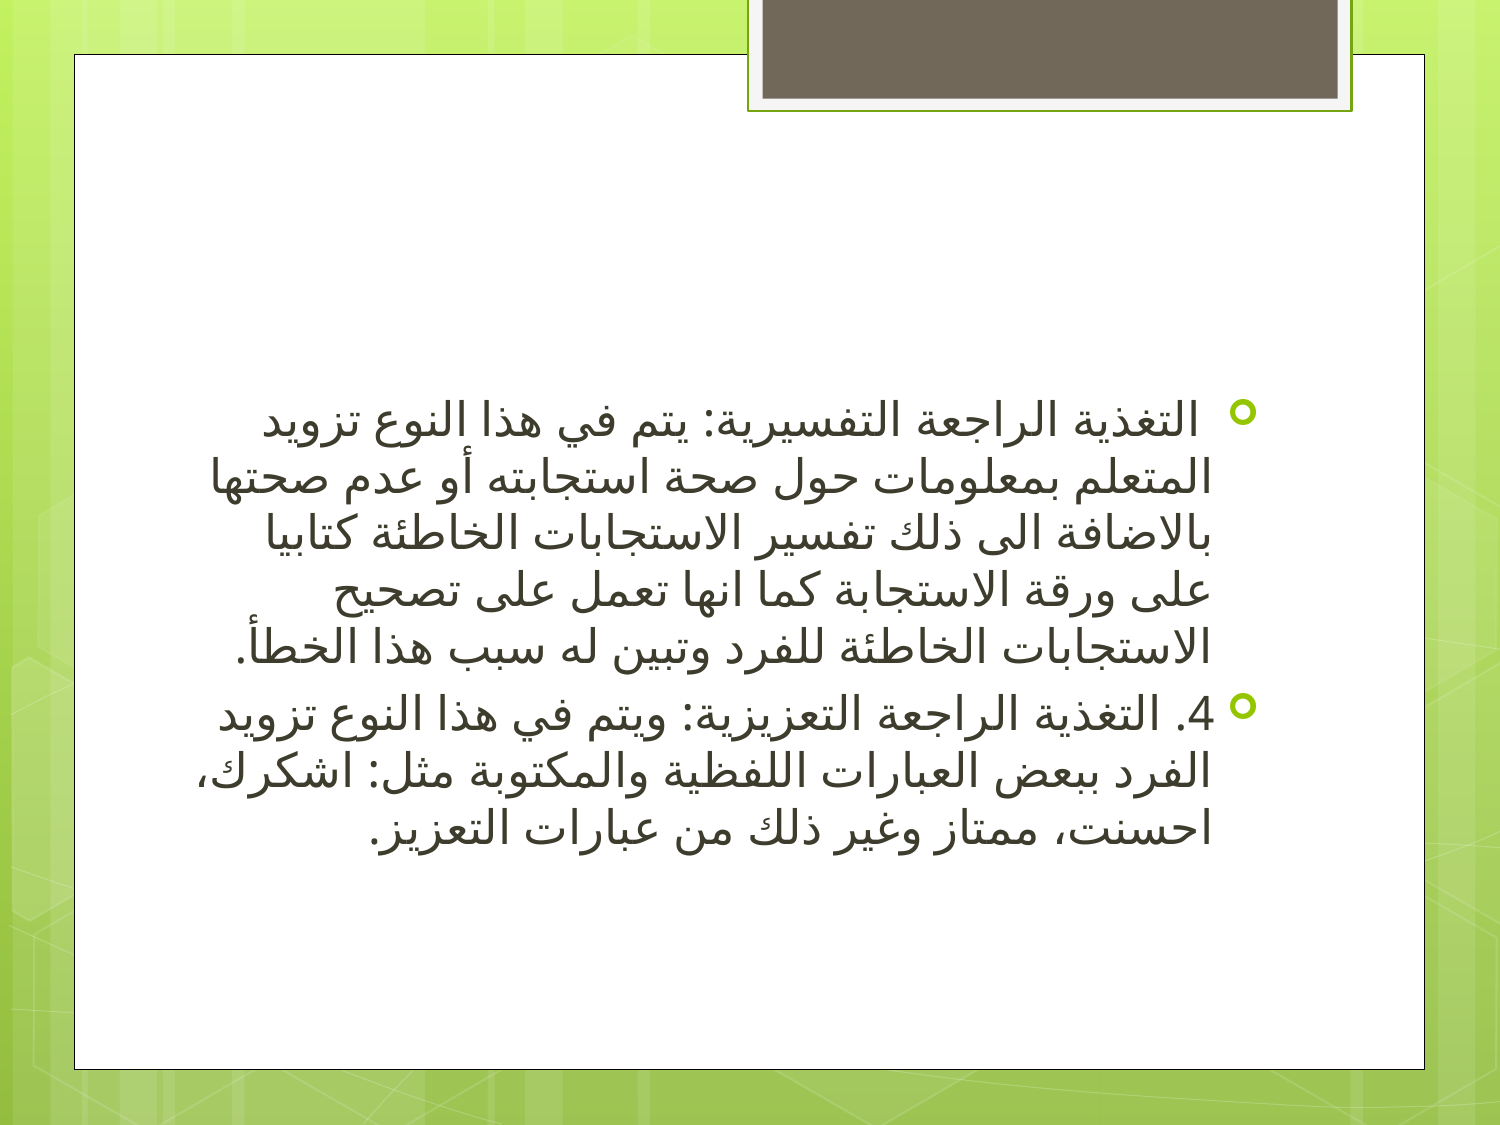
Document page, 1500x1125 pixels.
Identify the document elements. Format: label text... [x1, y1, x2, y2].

list التغذية الراجعة التفسيرية: يتم في هذا النوع تزويد المتعلم بمعلومات حول صحة استجابته أو عدم صحتها بالاضافة الى ذلك تفسير الاستجابات الخاطئة كتابيا على ورقة الاستجابة كما انها تعمل على تصحيح الاستجابات الخاطئة للفرد وتبين له سبب هذا الخطأ. 4. التغذية الراجعة التعزيزية: ويتم في هذا النوع تزويد الفرد ببعض العبارات اللفظية والمكتوبة مثل: اشكرك، احسنت، ممتاز وغير ذلك من عبارات التعزيز. [171, 381, 1283, 957]
